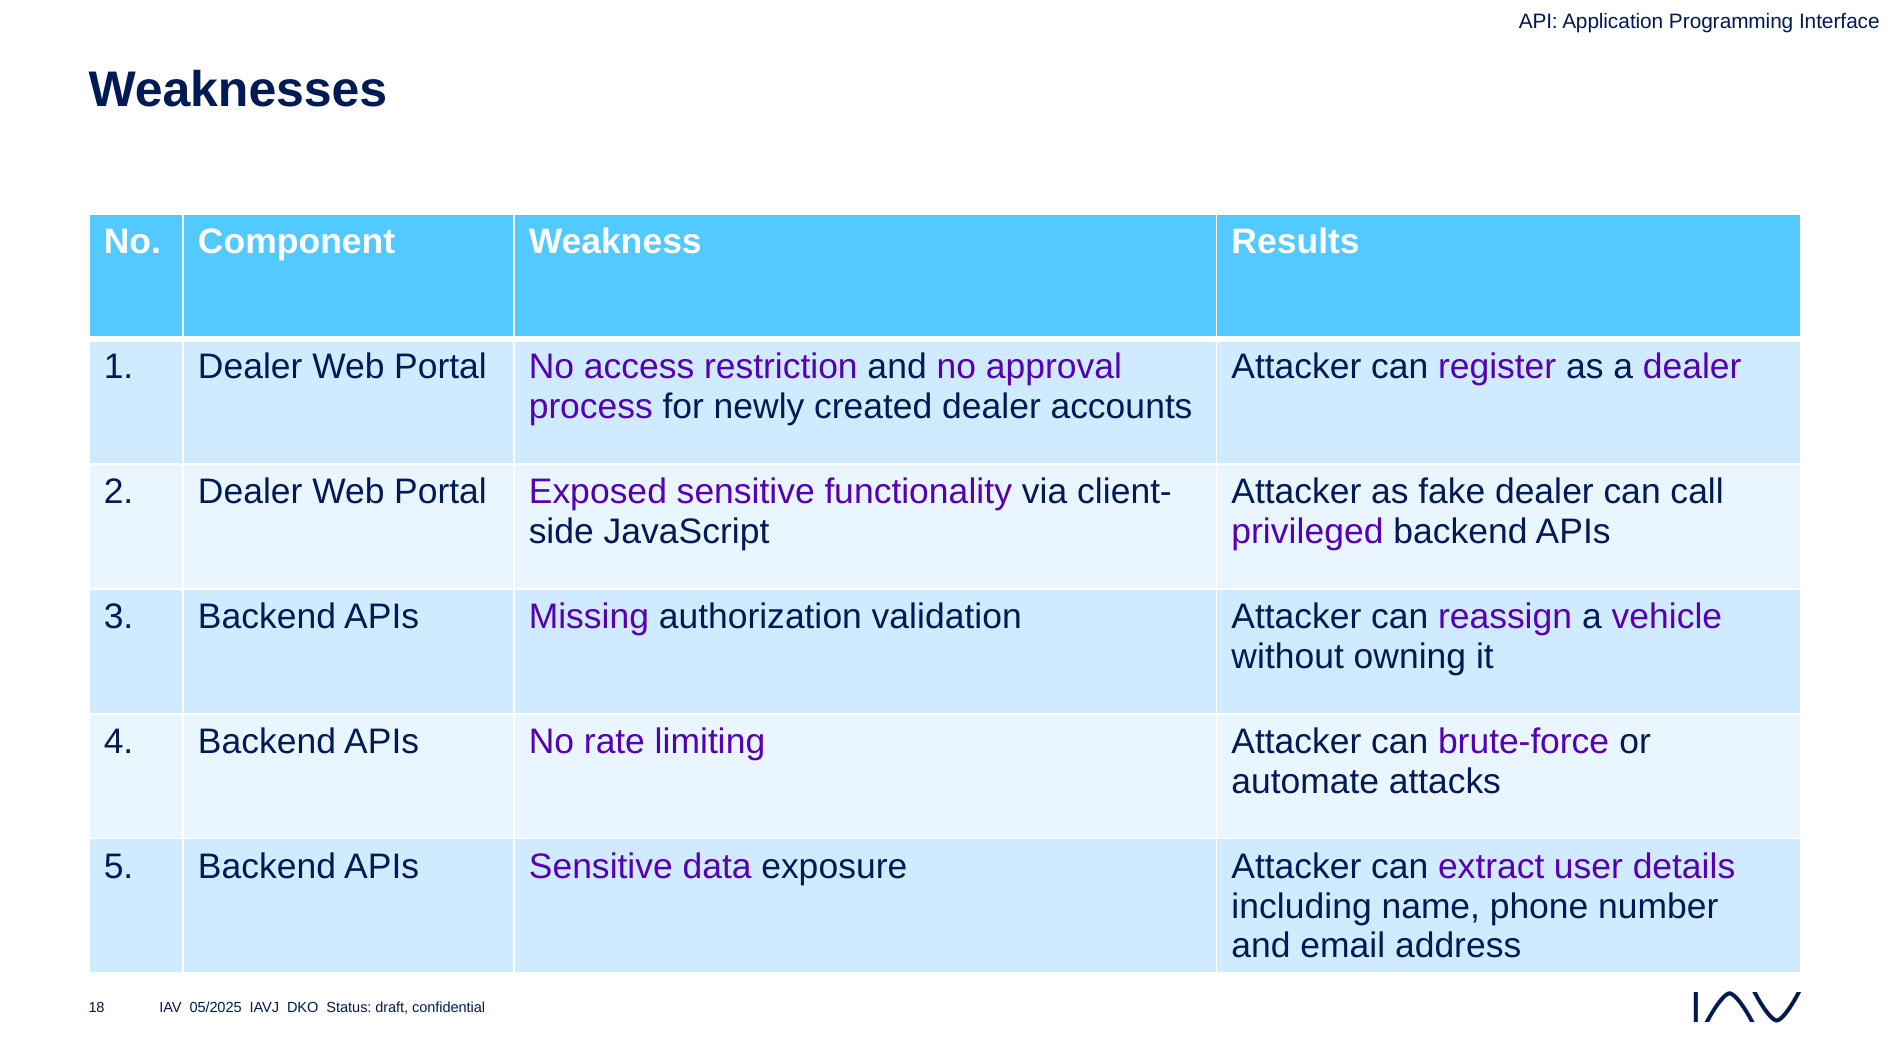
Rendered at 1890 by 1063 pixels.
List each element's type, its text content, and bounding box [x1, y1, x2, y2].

table_cell 2. [90, 465, 182, 588]
table_cell Backend APIs [184, 590, 513, 713]
table_cell Attacker can extract user details including name, phone number and email address [1217, 839, 1800, 972]
table_cell 5. [90, 839, 182, 972]
table_cell Attacker can register as a dealer [1217, 342, 1800, 463]
table_cell No rate limiting [515, 715, 1216, 838]
table_cell Exposed sensitive functionality via client-side JavaScript [515, 465, 1216, 588]
table_cell Backend APIs [184, 715, 513, 838]
table_cell Attacker as fake dealer can call privileged backend APIs [1217, 465, 1800, 588]
text_box API: Application Programming Interface [1504, 0, 1890, 40]
table_cell 1. [90, 342, 182, 463]
table_cell No access restriction and no approval process for newly created dealer accounts [515, 342, 1216, 463]
table_cell Sensitive data exposure [515, 839, 1216, 972]
table_cell Attacker can reassign a vehicle without owning it [1217, 590, 1800, 713]
table_cell Attacker can brute-force or automate attacks [1217, 715, 1800, 838]
table_cell Dealer Web Portal [184, 342, 513, 463]
table_header Component [184, 215, 513, 336]
table_header Weakness [515, 215, 1216, 336]
table_header Results [1217, 215, 1800, 336]
table_cell Backend APIs [184, 839, 513, 972]
table_cell Missing authorization validation [515, 590, 1216, 713]
table_header No. [90, 215, 182, 336]
title Weaknesses [88, 58, 1802, 119]
table_cell Dealer Web Portal [184, 465, 513, 588]
footer IAV 05/2025 IAVJ DKO Status: draft, confidential [159, 992, 916, 1022]
table_cell 3. [90, 590, 182, 713]
picture [1664, 962, 1825, 1052]
table_cell 4. [90, 715, 182, 838]
slide_number 18 [88, 992, 148, 1022]
